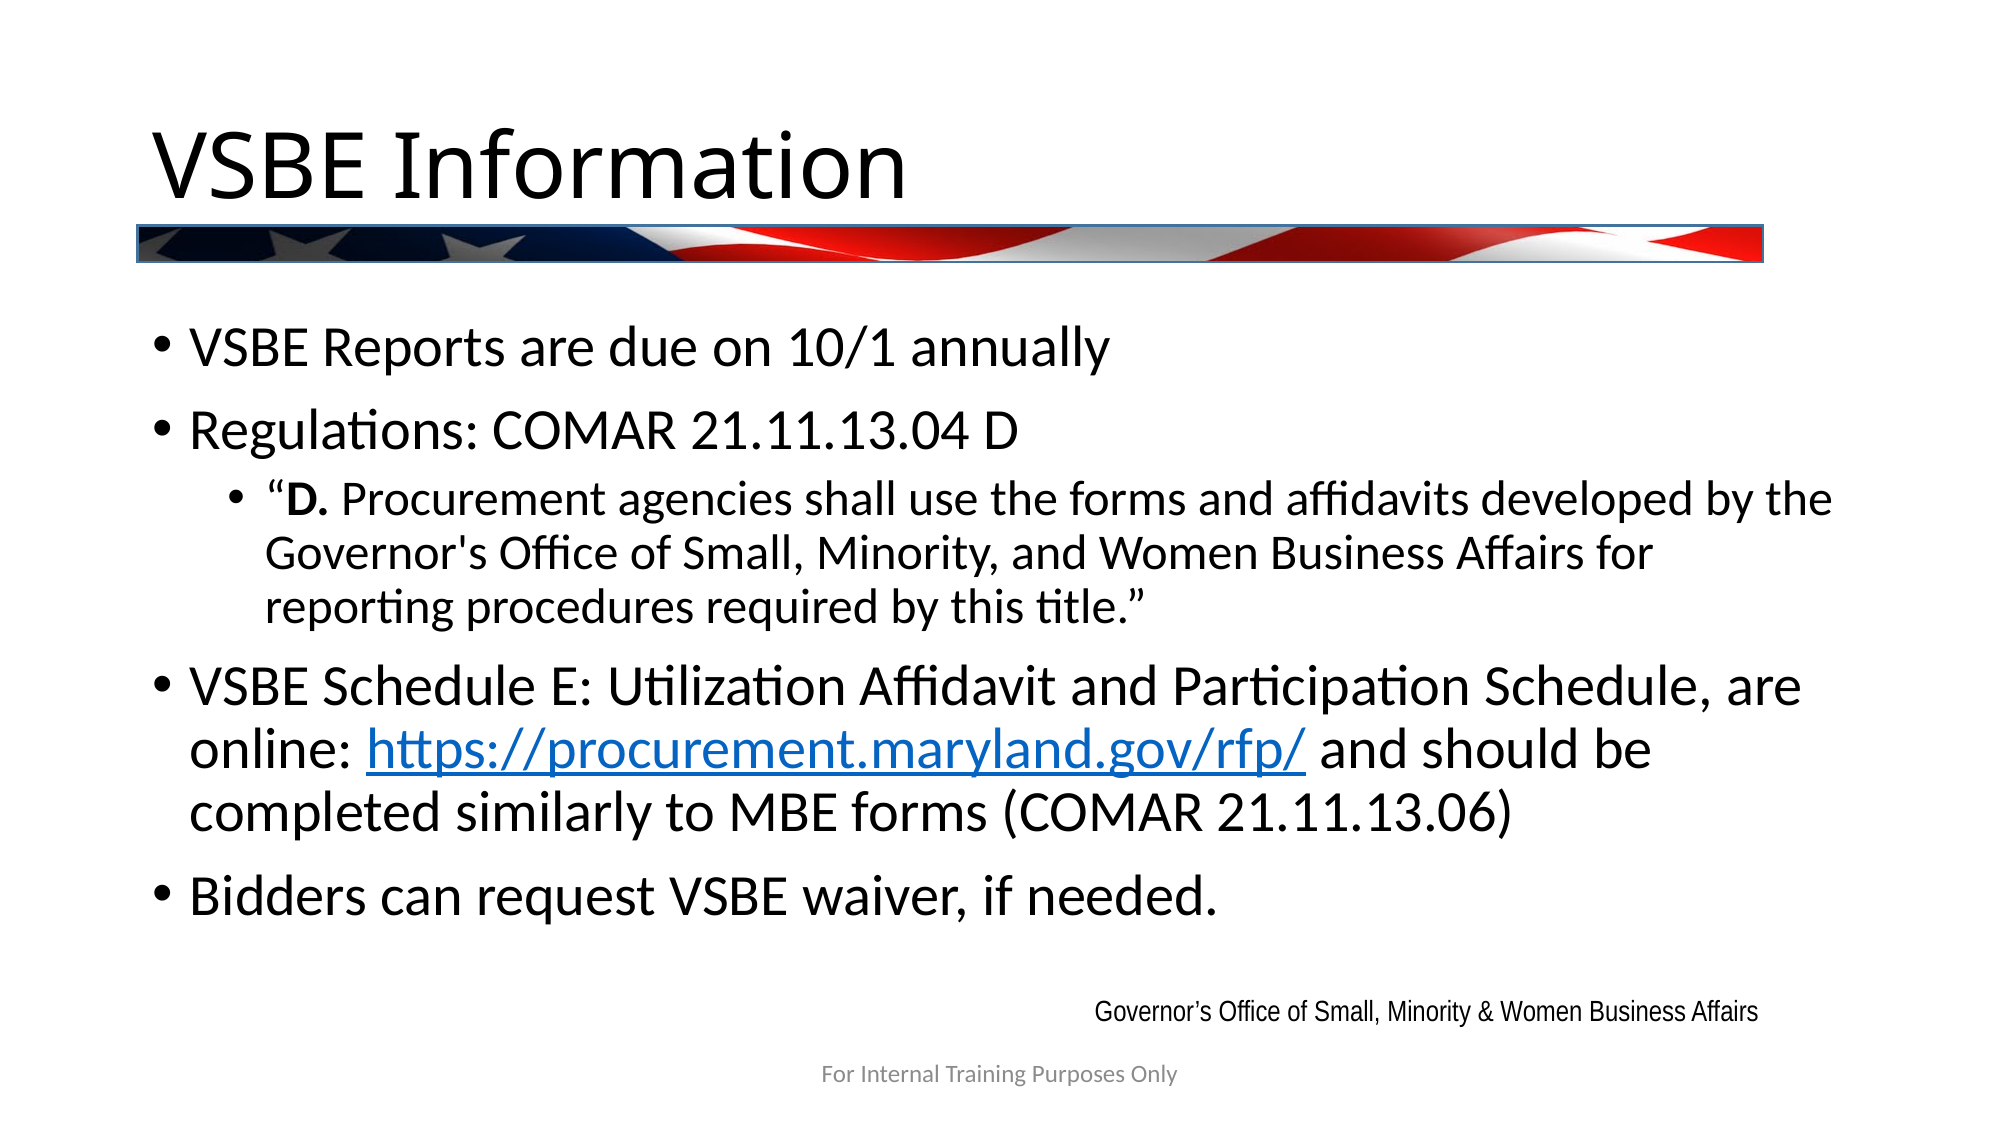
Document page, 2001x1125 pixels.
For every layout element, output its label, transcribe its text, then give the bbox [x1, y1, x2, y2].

list VSBE Reports are due on 10/1 annually Regulations: COMAR 21.11.13.04 D “D. Procurement agencies shall use the forms and affidavits developed by the Governor's Office of Small, Minority, and Women Business Affairs for reporting procedures required by this title.” VSBE Schedule E: Utilization Affidavit and Participation Schedule, are online: https://procurement.maryland.gov/rfp/ and should be completed similarly to MBE forms (COMAR 21.11.13.06) Bidders can request VSBE waiver, if needed. [137, 308, 1863, 1022]
footer For Internal Training Purposes Only [662, 1042, 1338, 1103]
text_box Governor’s Office of Small, Minority & Women Business Affairs [1079, 984, 1787, 1035]
text_box [136, 224, 1764, 263]
title VSBE Information [137, 59, 1863, 278]
